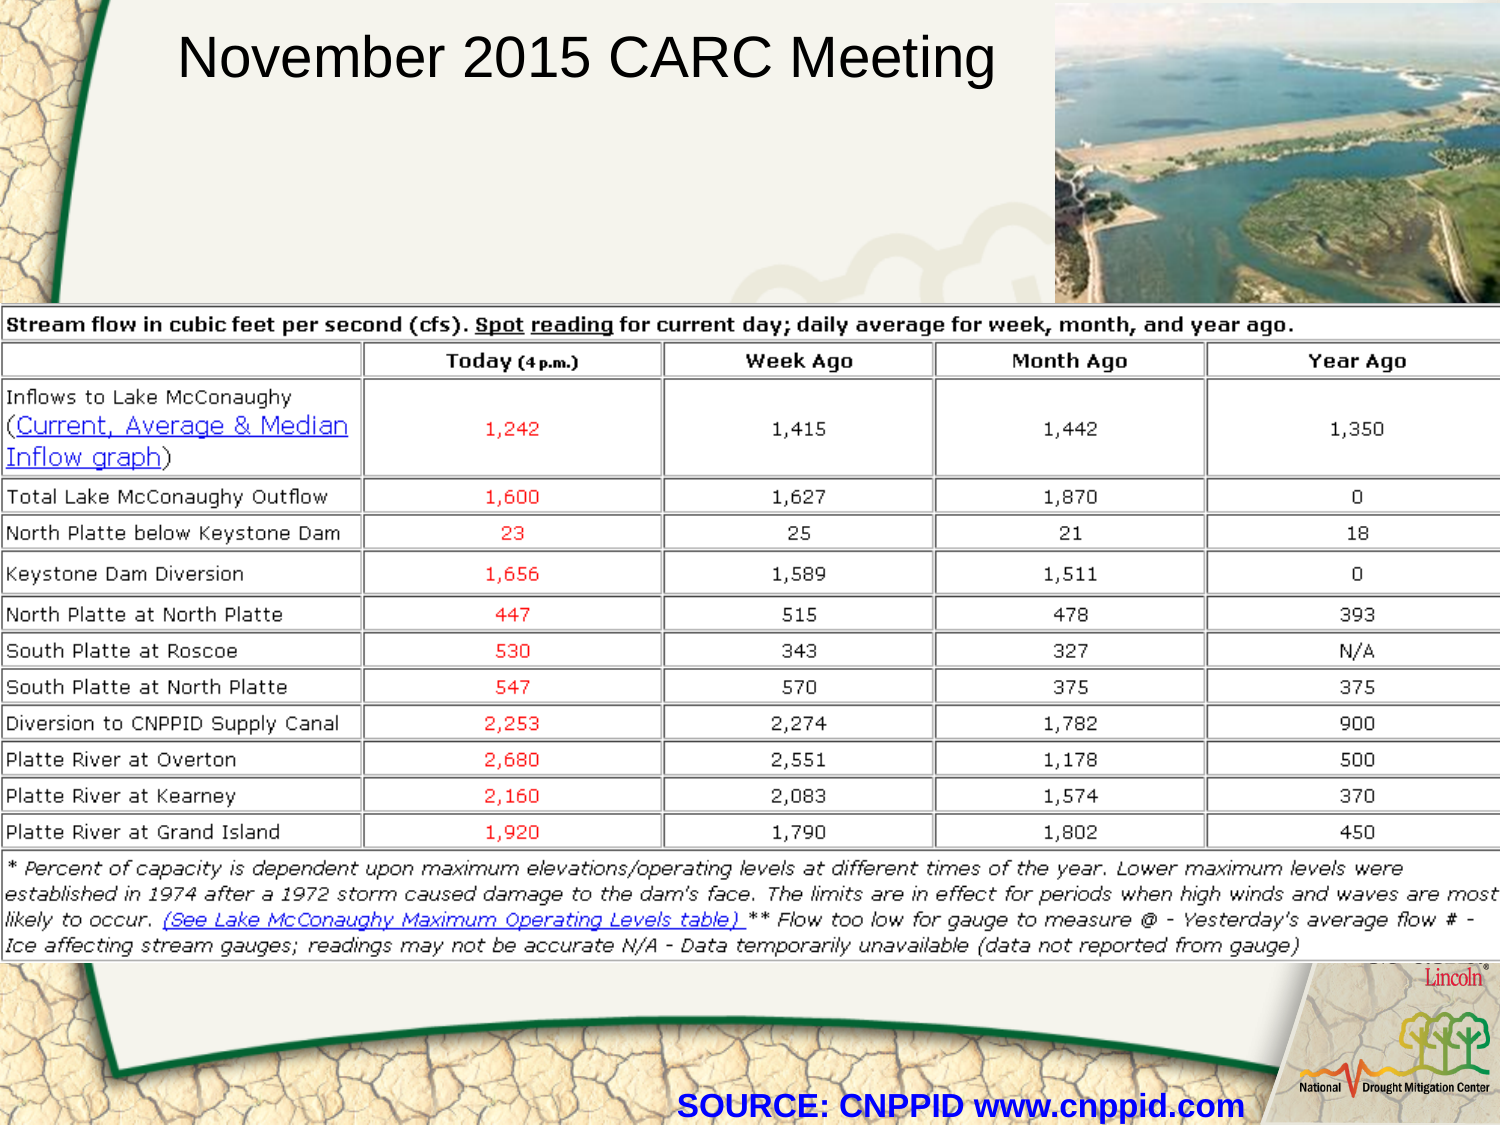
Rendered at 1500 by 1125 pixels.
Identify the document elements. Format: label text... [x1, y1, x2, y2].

text_box SOURCE: CNPPID www.cnppid.com [462, 1076, 1325, 1125]
text_box November 2015 CARC Meeting [162, 11, 1044, 97]
picture [0, 0, 1500, 1125]
picture [1300, 1012, 1490, 1098]
